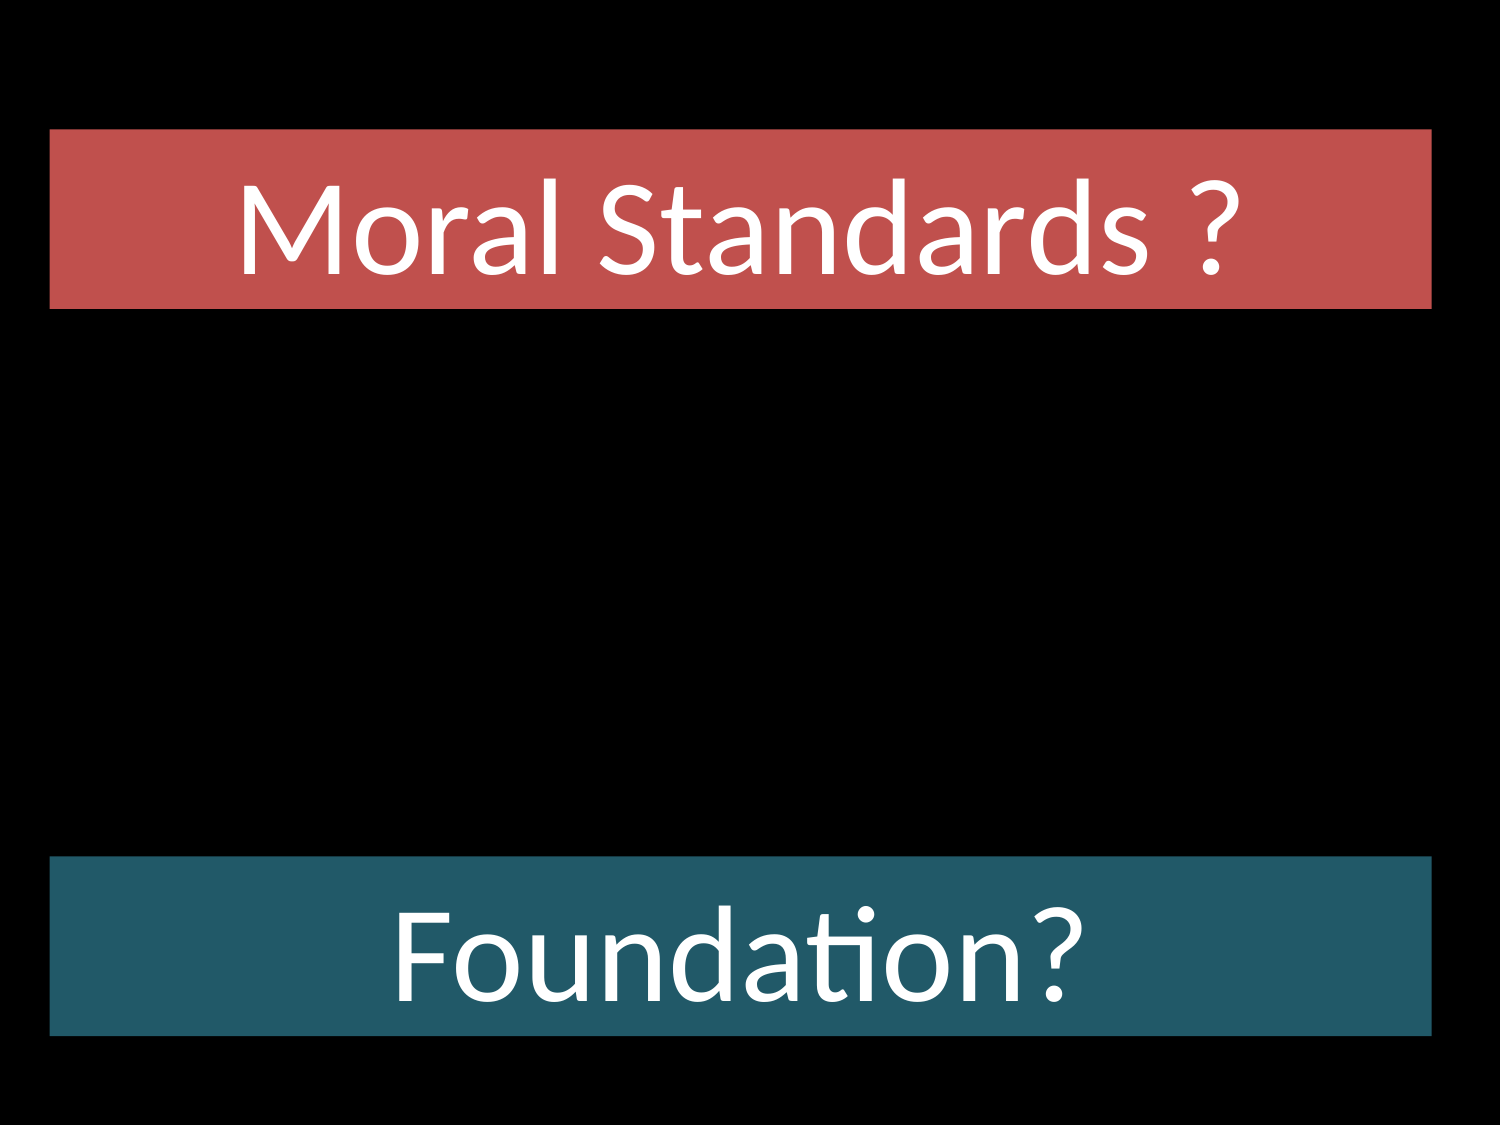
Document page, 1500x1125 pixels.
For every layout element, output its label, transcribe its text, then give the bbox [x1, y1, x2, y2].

text_box Moral Standards ? [49, 129, 1432, 309]
text_box Foundation? [49, 856, 1432, 1037]
